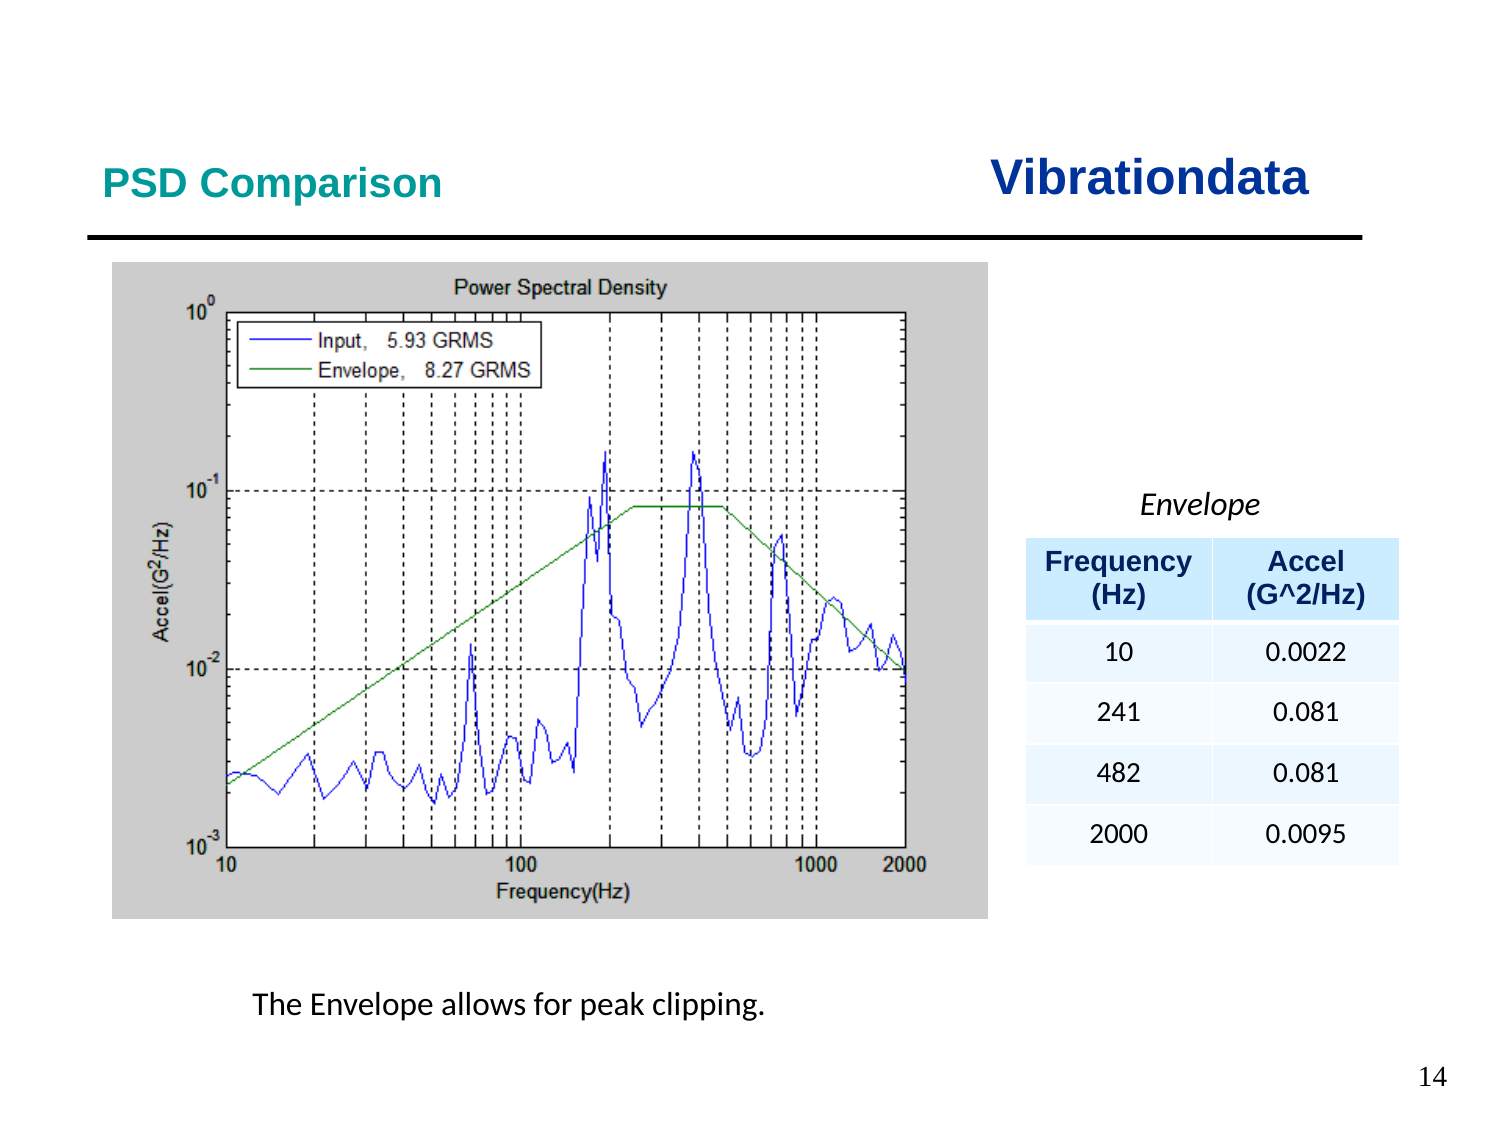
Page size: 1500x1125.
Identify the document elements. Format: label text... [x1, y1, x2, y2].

table_cell 10 [1026, 625, 1212, 682]
text_box Vibrationdata [975, 137, 1324, 213]
table_cell 0.081 [1213, 684, 1399, 743]
table_cell 241 [1026, 684, 1212, 743]
text_box PSD Comparison [87, 162, 838, 225]
text_box Envelope [1124, 474, 1288, 530]
text_box The Envelope allows for peak clipping. [237, 974, 813, 1030]
table_header Accel (G^2/Hz) [1213, 538, 1399, 620]
table_header Frequency (Hz) [1026, 538, 1212, 620]
table_cell 0.0095 [1213, 806, 1399, 865]
table_cell 2000 [1026, 806, 1212, 865]
picture [112, 262, 988, 919]
table_cell 0.0022 [1213, 625, 1399, 682]
table_cell 482 [1026, 745, 1212, 804]
table_cell 0.081 [1213, 745, 1399, 804]
slide_number 14 [1149, 1037, 1463, 1113]
